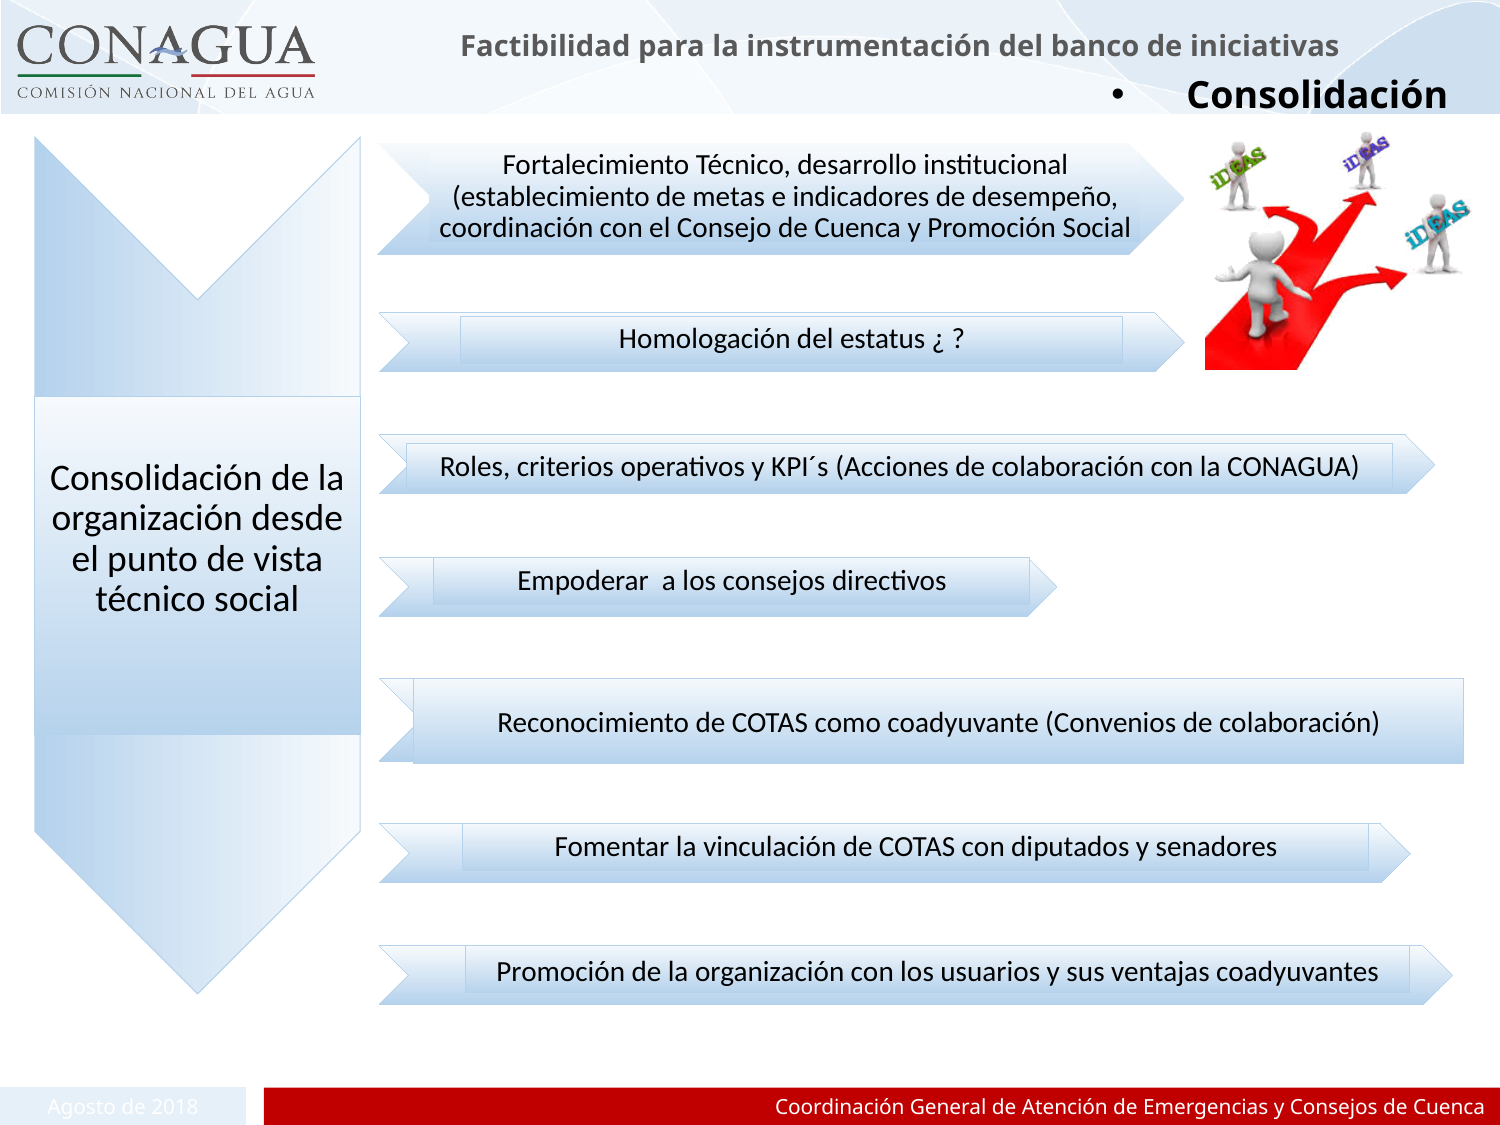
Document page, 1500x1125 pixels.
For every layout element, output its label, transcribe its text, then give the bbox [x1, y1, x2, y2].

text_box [379, 945, 1453, 1005]
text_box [379, 312, 1185, 372]
picture [2, 0, 1500, 114]
title Factibilidad para la instrumentación del banco de iniciativas [301, 4, 1500, 90]
text_box Consolidación [1096, 63, 1464, 124]
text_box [379, 678, 1464, 764]
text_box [379, 557, 1057, 617]
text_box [379, 823, 1411, 883]
picture [1205, 90, 1500, 370]
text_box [34, 137, 361, 994]
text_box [379, 434, 1435, 494]
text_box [377, 142, 1185, 256]
